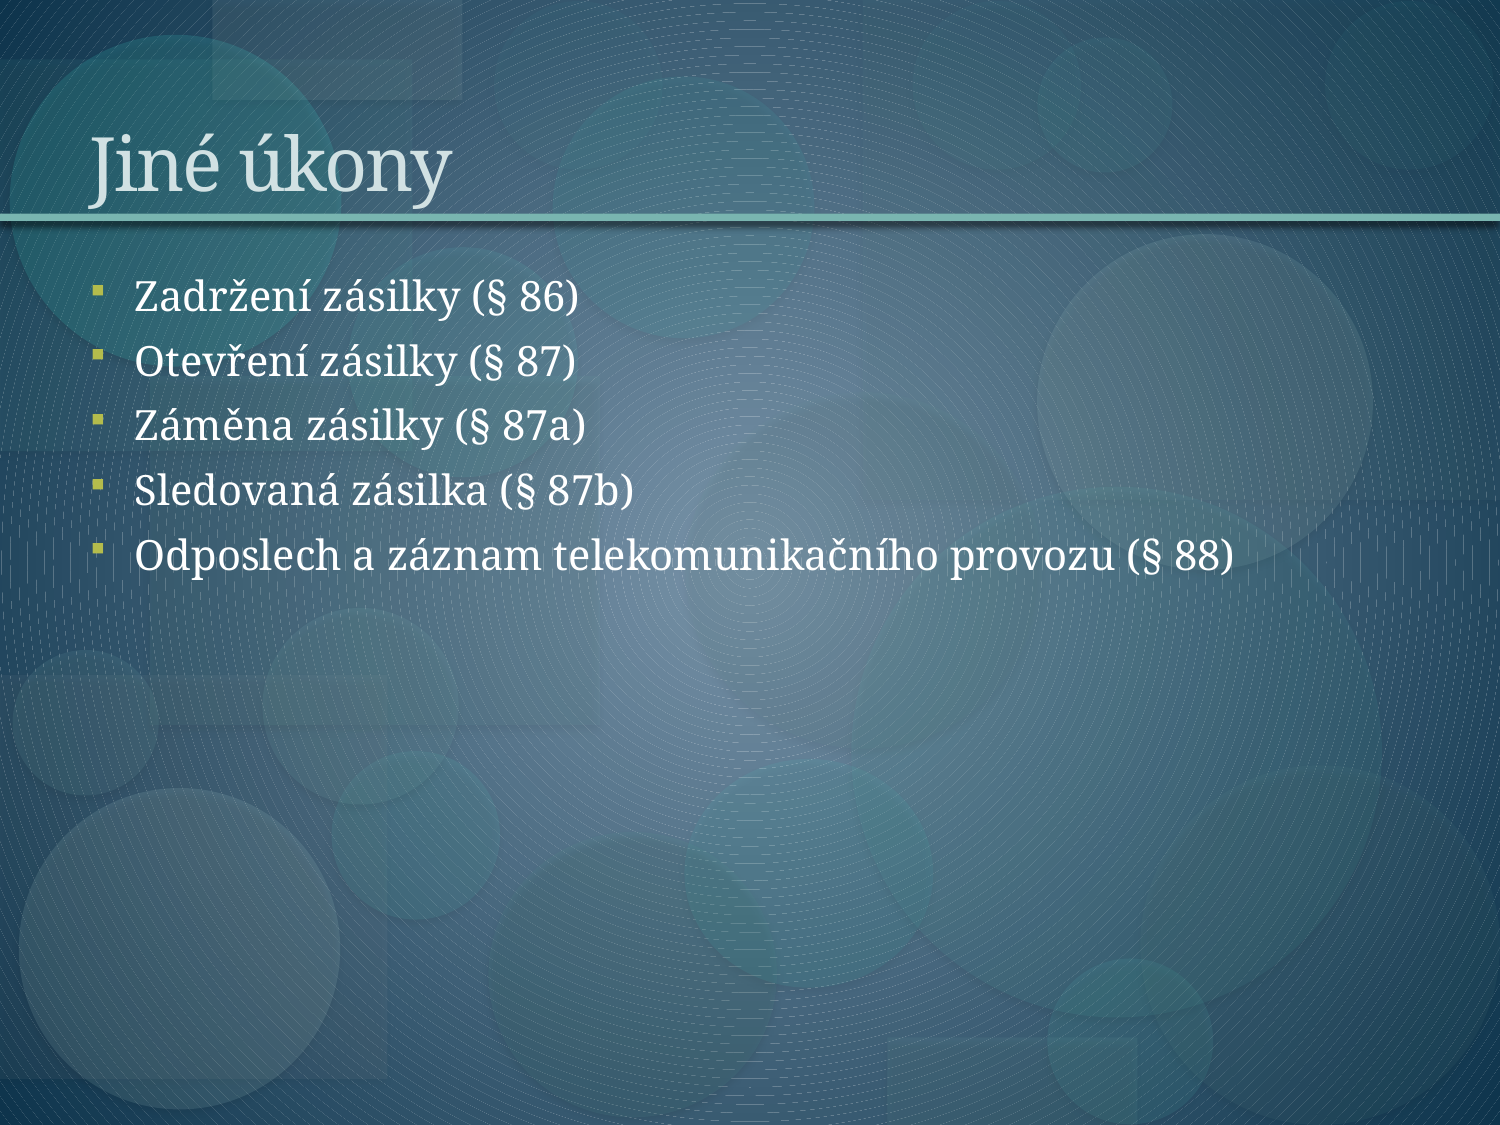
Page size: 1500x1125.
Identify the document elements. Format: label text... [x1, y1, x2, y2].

list Zadržení zásilky (§ 86) Otevření zásilky (§ 87) Záměna zásilky (§ 87a) Sledovaná zásilka (§ 87b) Odposlech a záznam telekomunikačního provozu (§ 88) [75, 262, 1425, 622]
title Jiné úkony [75, 26, 1425, 214]
